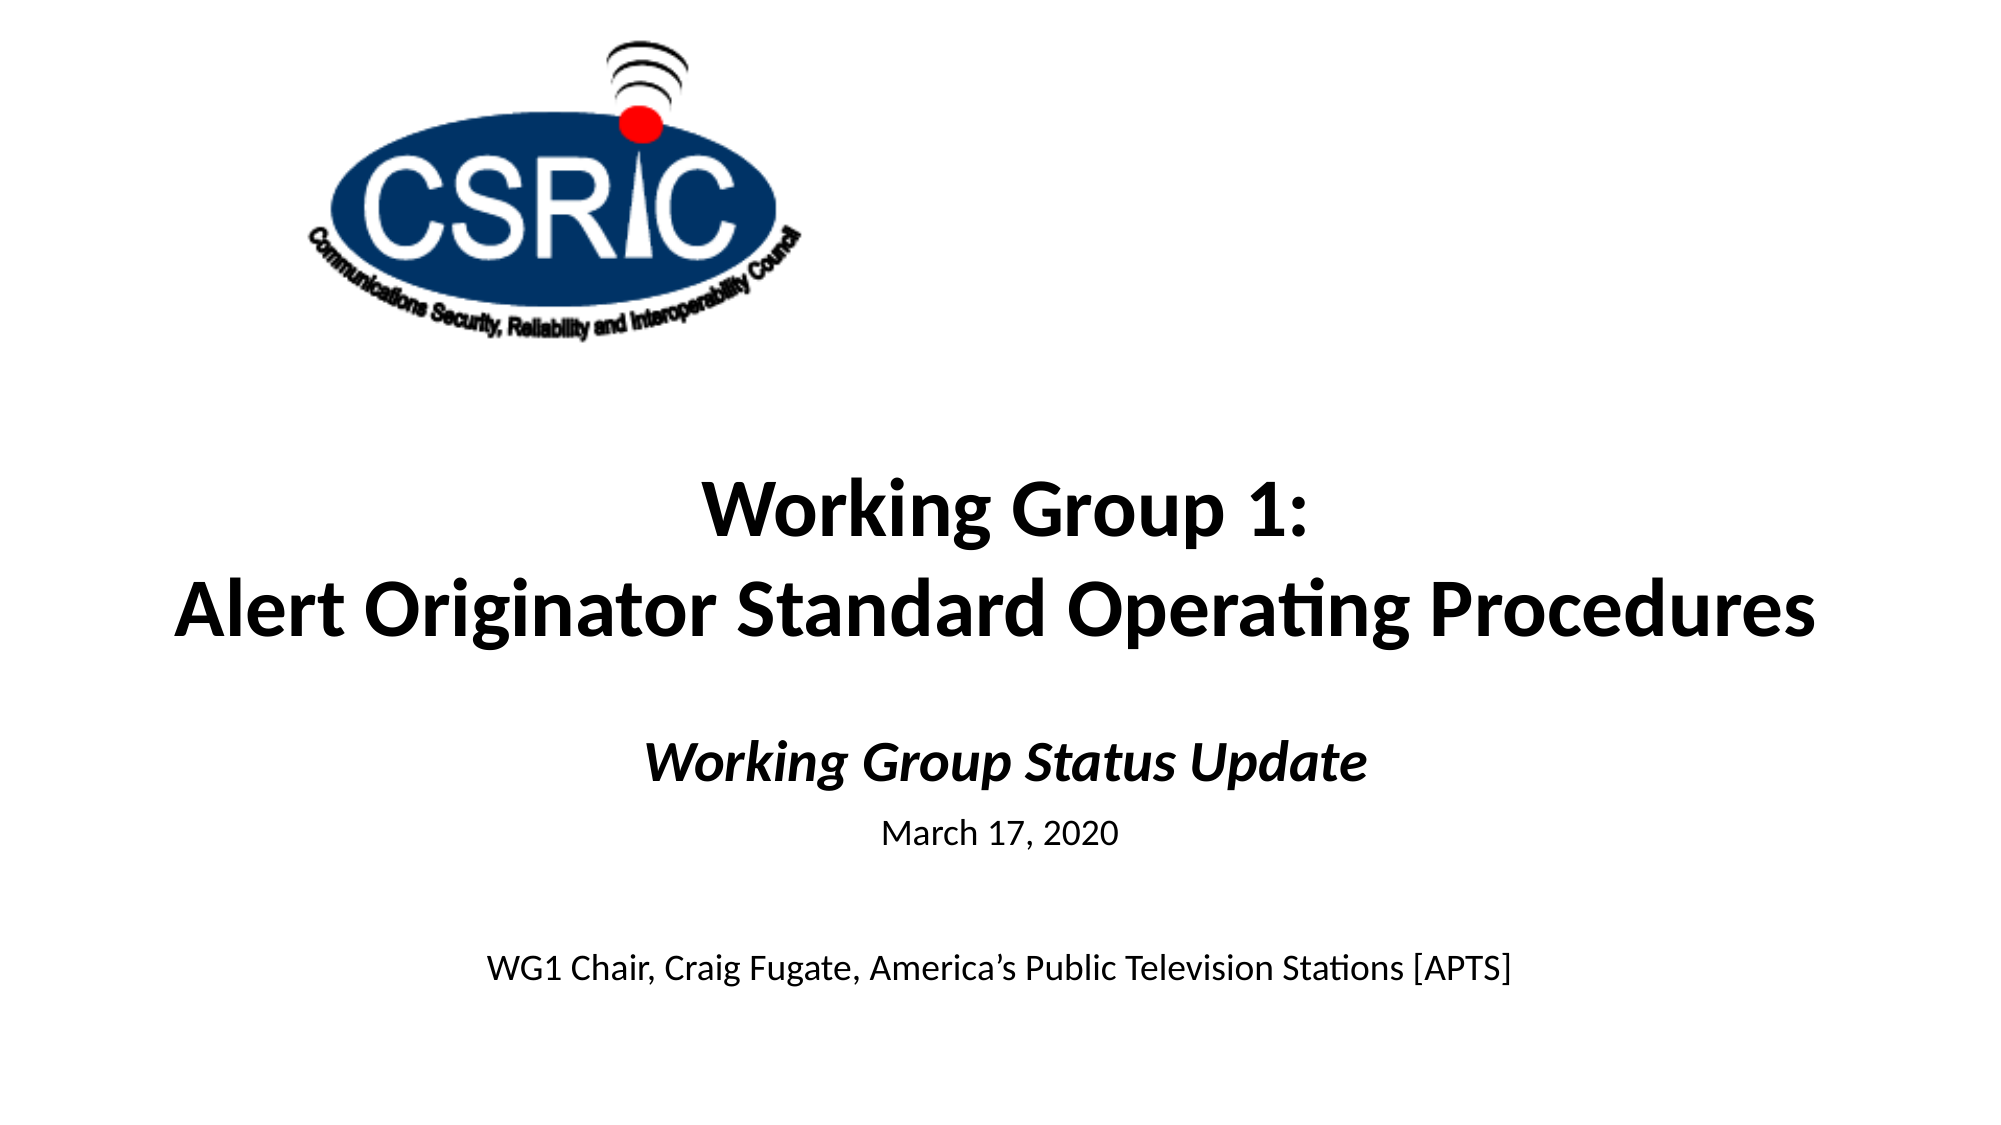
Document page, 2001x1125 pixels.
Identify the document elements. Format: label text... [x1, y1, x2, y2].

picture [298, 33, 814, 349]
title Working Group 1: Alert Originator Standard Operating Procedures Working Group Status Update [100, 301, 1912, 1044]
text_box March 17, 2020 WG1 Chair, Craig Fugate, America’s Public Television Stations [APTS] [350, 755, 1650, 1041]
